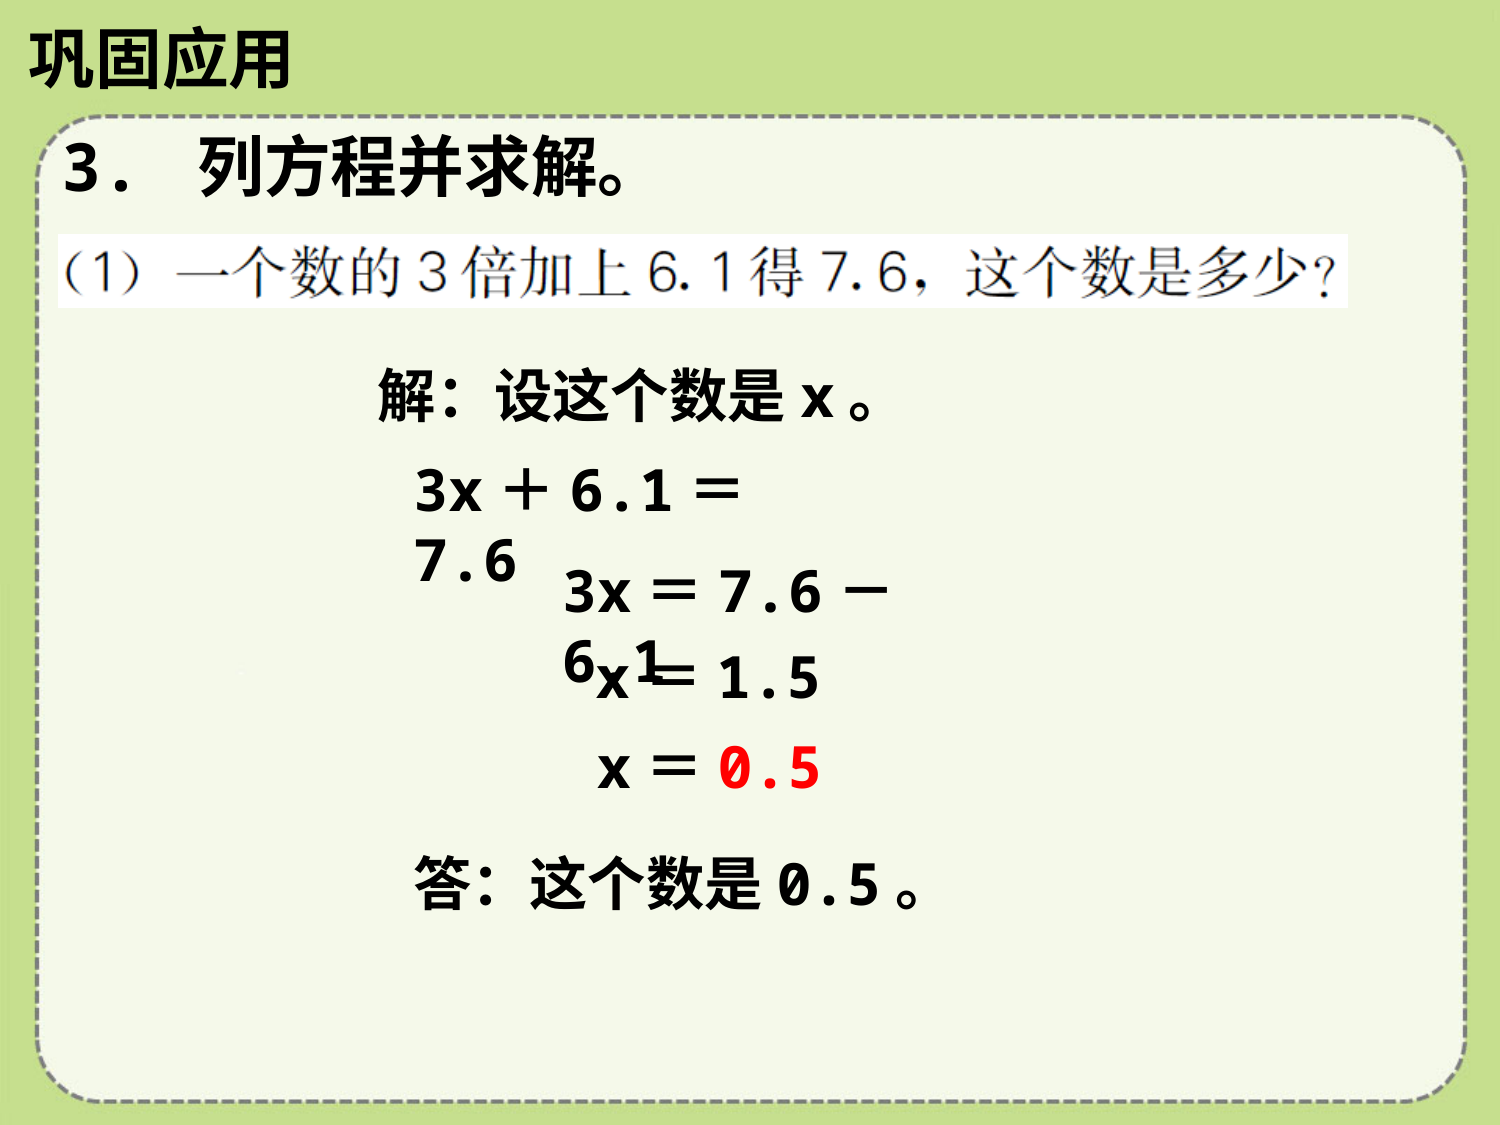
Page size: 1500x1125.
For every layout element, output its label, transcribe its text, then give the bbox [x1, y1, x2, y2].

text_box x＝1.5 [580, 632, 1014, 718]
text_box 3. 列方程并求解。 [46, 117, 1500, 212]
footer [512, 1042, 988, 1103]
text_box 解：设这个数是x。 [363, 351, 1219, 437]
text_box 3x＋6.1＝7.6 [398, 445, 832, 600]
text_box 答：这个数是0.5。 [398, 839, 1161, 925]
text_box 3x＝7.6－6.1 [547, 546, 981, 702]
text_box x＝0.5 [581, 722, 1015, 808]
text_box 巩固应用 [13, 9, 375, 105]
picture [0, 0, 1500, 1125]
